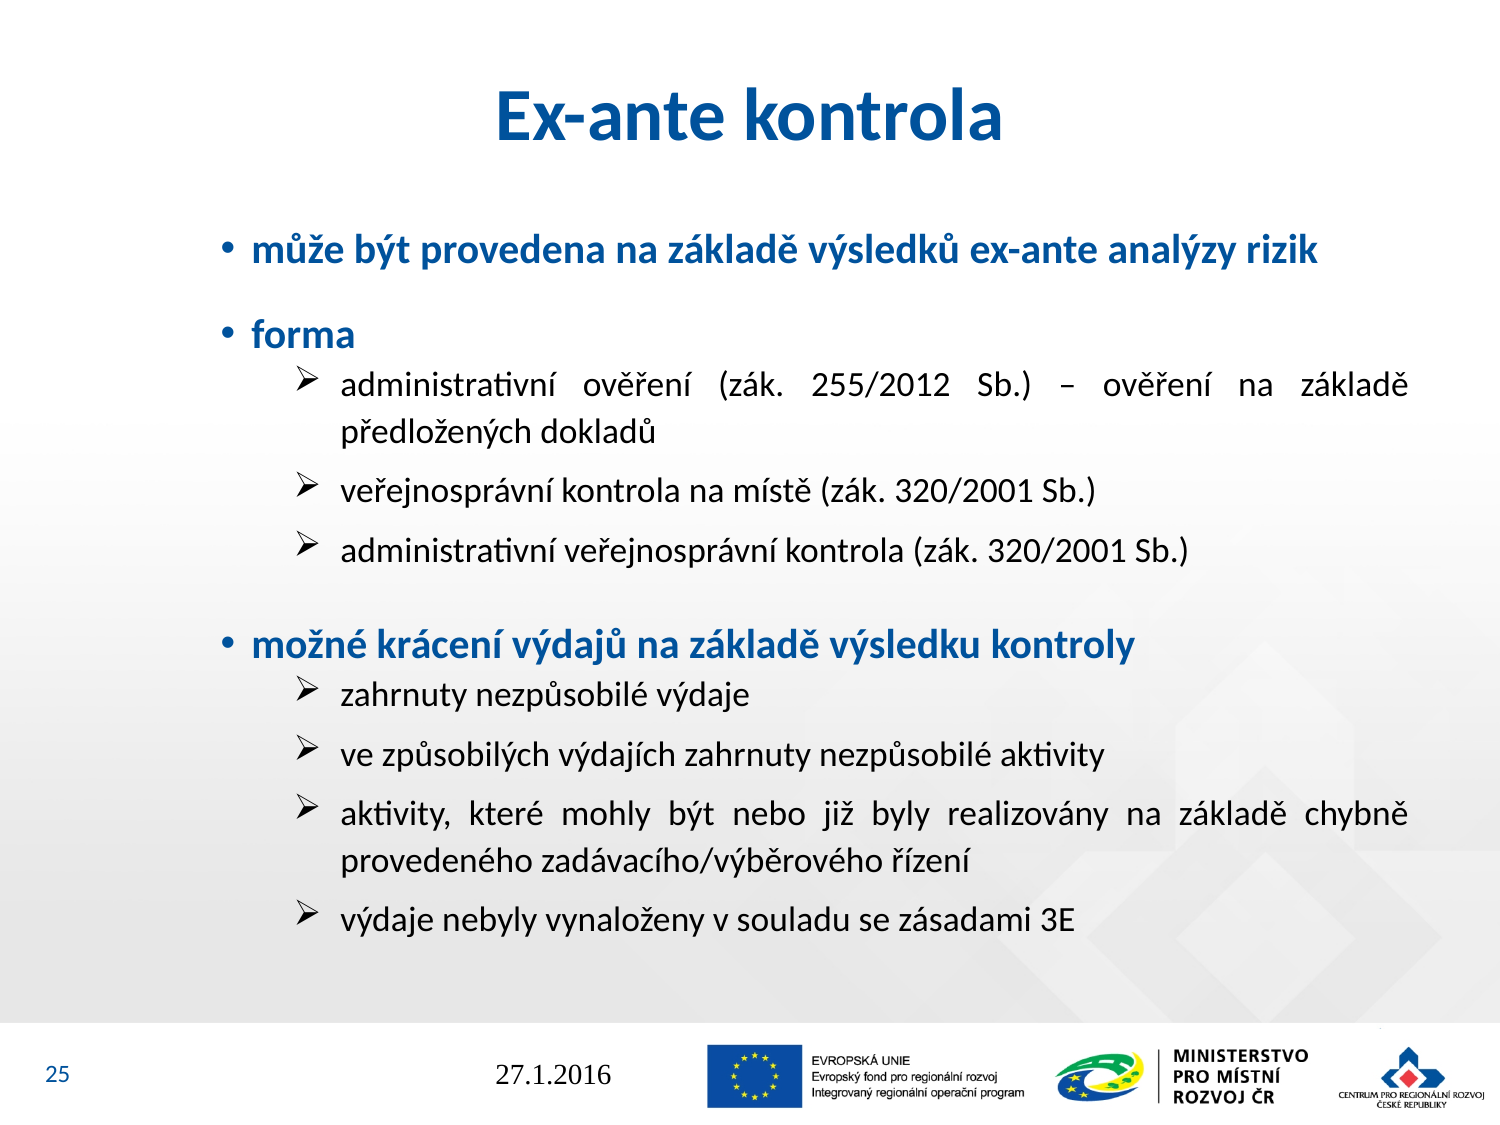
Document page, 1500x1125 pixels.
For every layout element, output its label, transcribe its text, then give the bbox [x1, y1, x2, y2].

picture [0, 0, 1500, 1125]
slide_number 25 [30, 1042, 113, 1103]
footer 27.1.2016 [119, 1042, 685, 1103]
list může být provedena na základě výsledků ex-ante analýzy rizik forma administrativní ověření (zák. 255/2012 Sb.) – ověření na základě předložených dokladů veřejnosprávní kontrola na místě (zák. 320/2001 Sb.) administrativní veřejnosprávní kontrola (zák. 320/2001 Sb.) možné krácení výdajů na základě výsledku kontroly zahrnuty nezpůsobilé výdaje ve způsobilých výdajích zahrnuty nezpůsobilé aktivity aktivity, které mohly být nebo již byly realizovány na základě chybně provedeného zadávacího/výběrového řízení výdaje nebyly vynaloženy v souladu se zásadami 3E [161, 214, 1425, 1005]
title Ex-ante kontrola [75, 42, 1425, 178]
